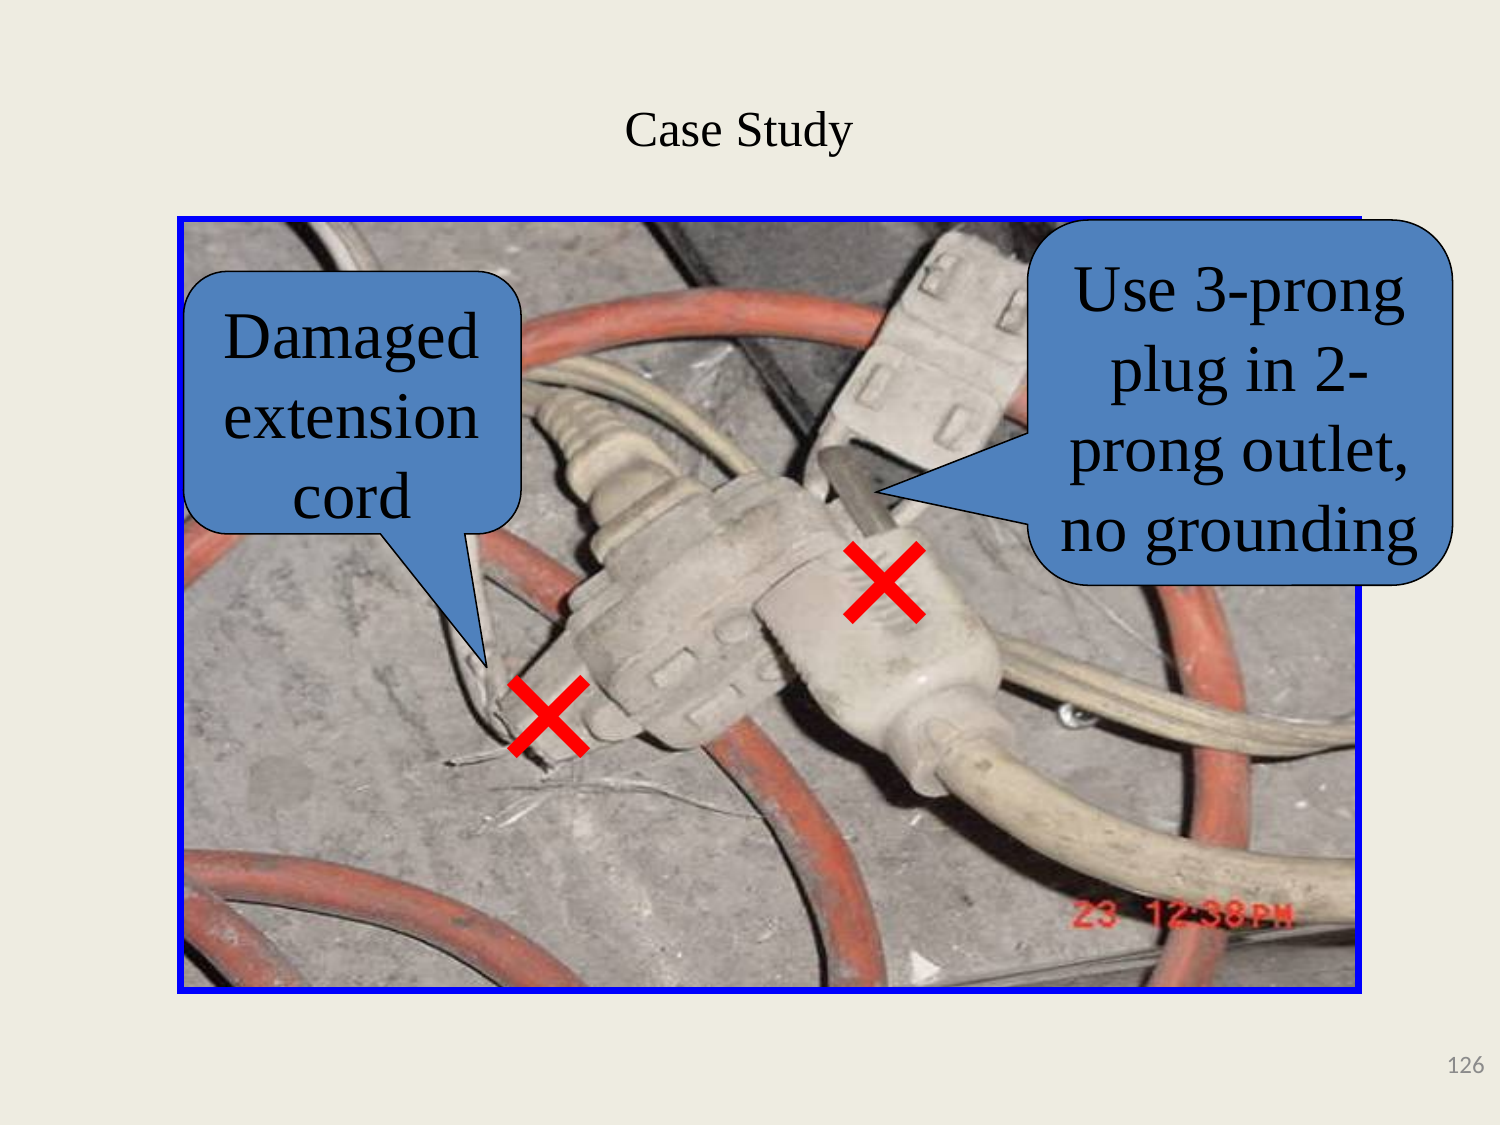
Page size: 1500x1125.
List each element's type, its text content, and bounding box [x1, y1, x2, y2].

picture [183, 221, 1356, 988]
slide_number 126 [1162, 1033, 1500, 1094]
title Case Study [15, 87, 1463, 225]
text_box Use 3-prong plug in 2-prong outlet, no grounding [1087, 219, 1453, 586]
